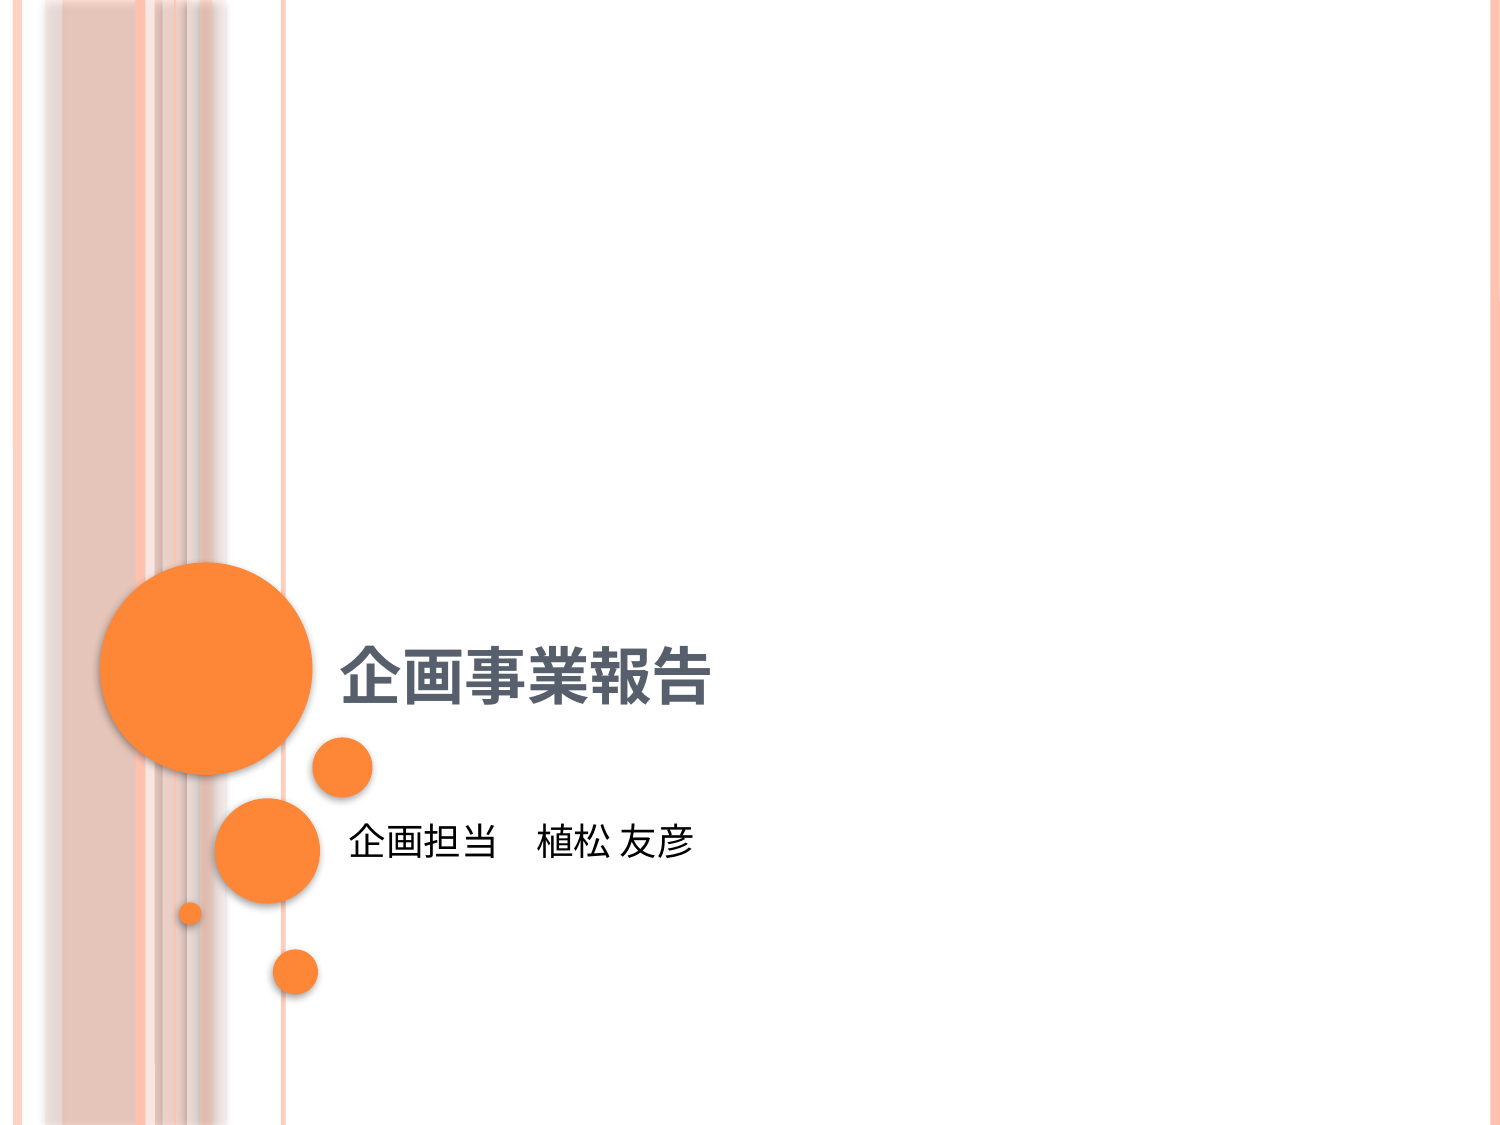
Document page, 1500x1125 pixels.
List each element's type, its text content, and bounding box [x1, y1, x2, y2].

title 企画事業報告 [324, 408, 1338, 720]
text_box 企画担当 植松 友彦 [333, 810, 710, 871]
